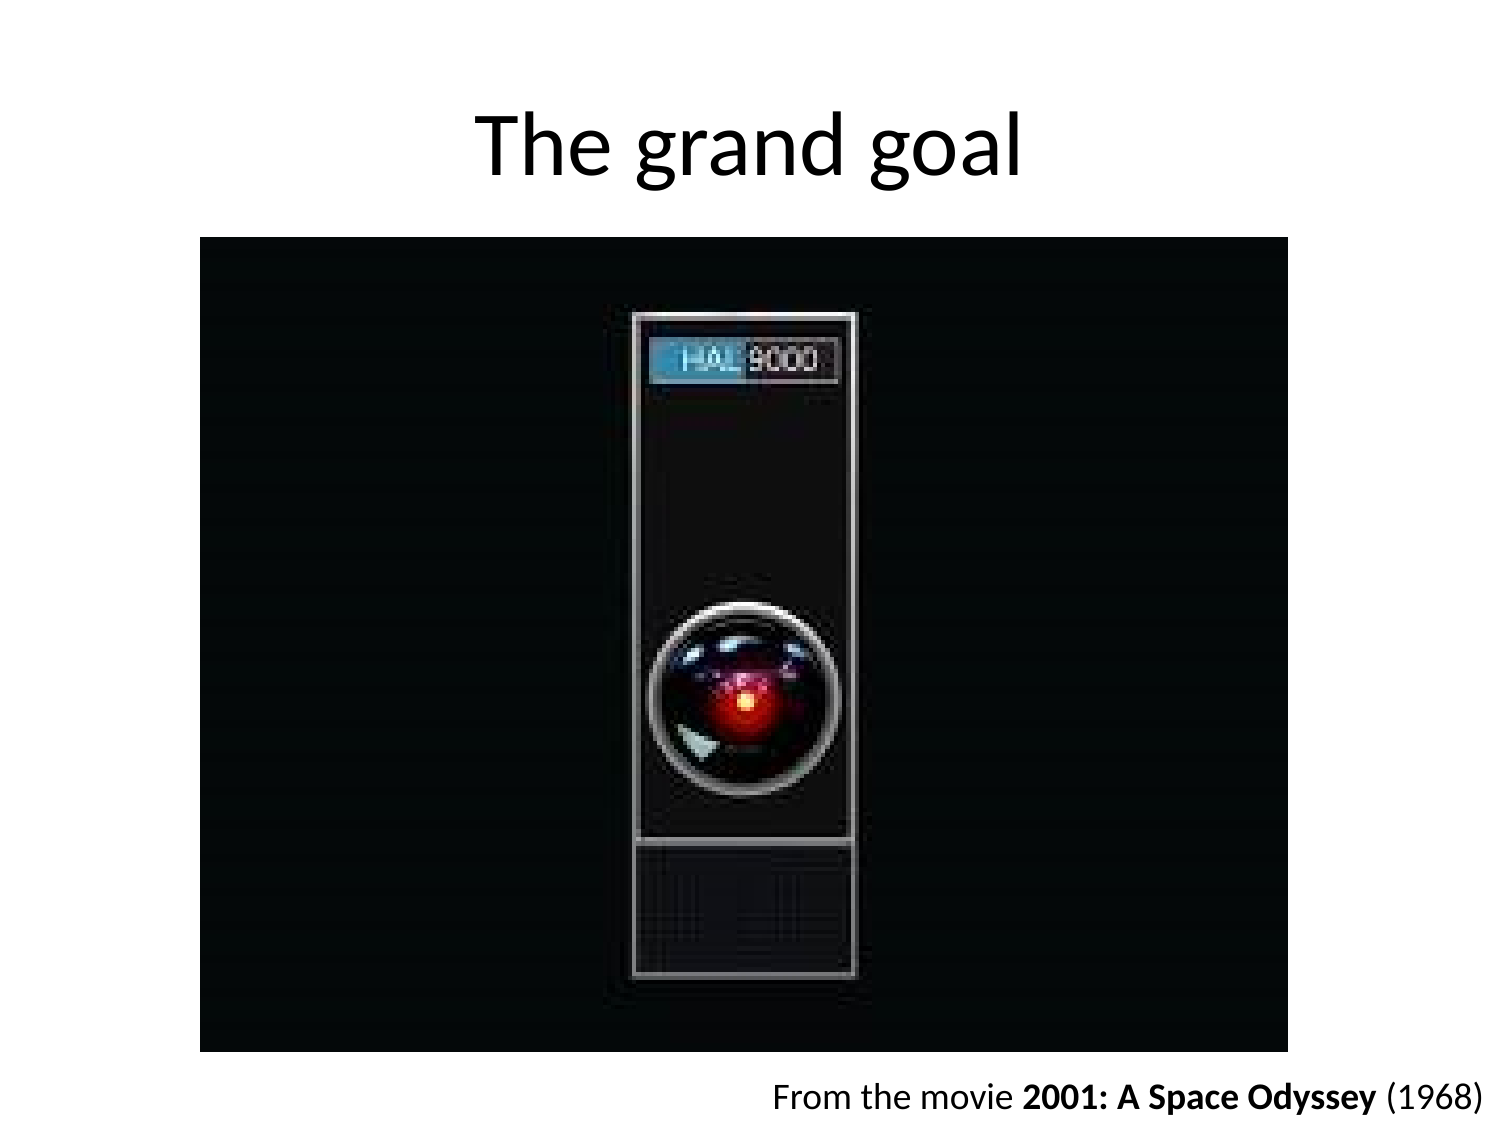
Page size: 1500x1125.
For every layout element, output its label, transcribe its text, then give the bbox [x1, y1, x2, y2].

text_box From the movie 2001: A Space Odyssey (1968) [757, 1064, 1499, 1125]
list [199, 237, 1288, 1053]
title The grand goal [75, 45, 1425, 233]
